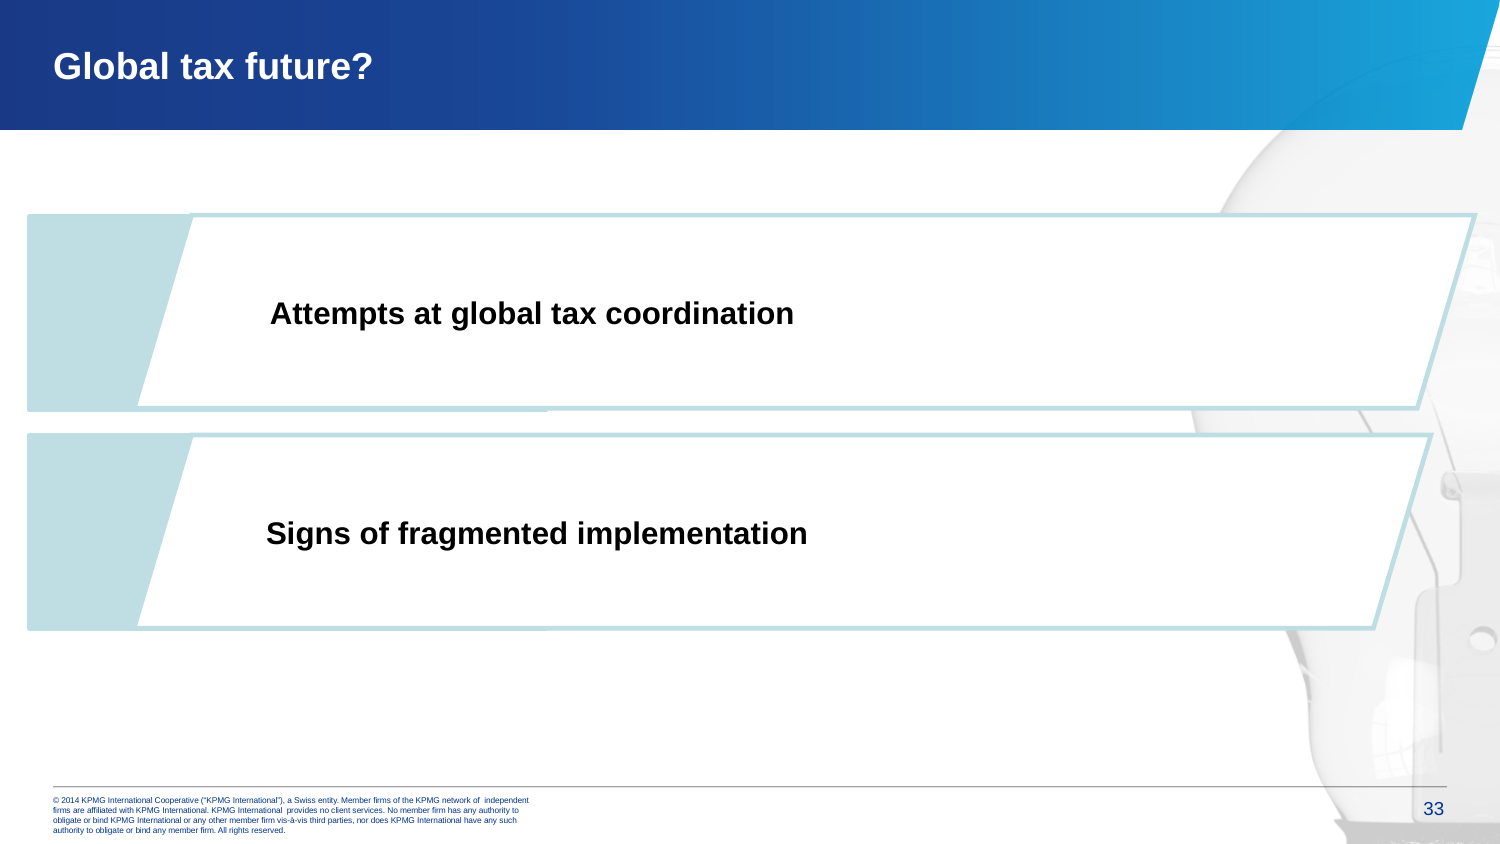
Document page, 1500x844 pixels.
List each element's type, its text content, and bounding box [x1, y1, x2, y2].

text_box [29, 215, 1475, 629]
title Global tax future? [52, 12, 1448, 125]
picture [0, 0, 1500, 130]
